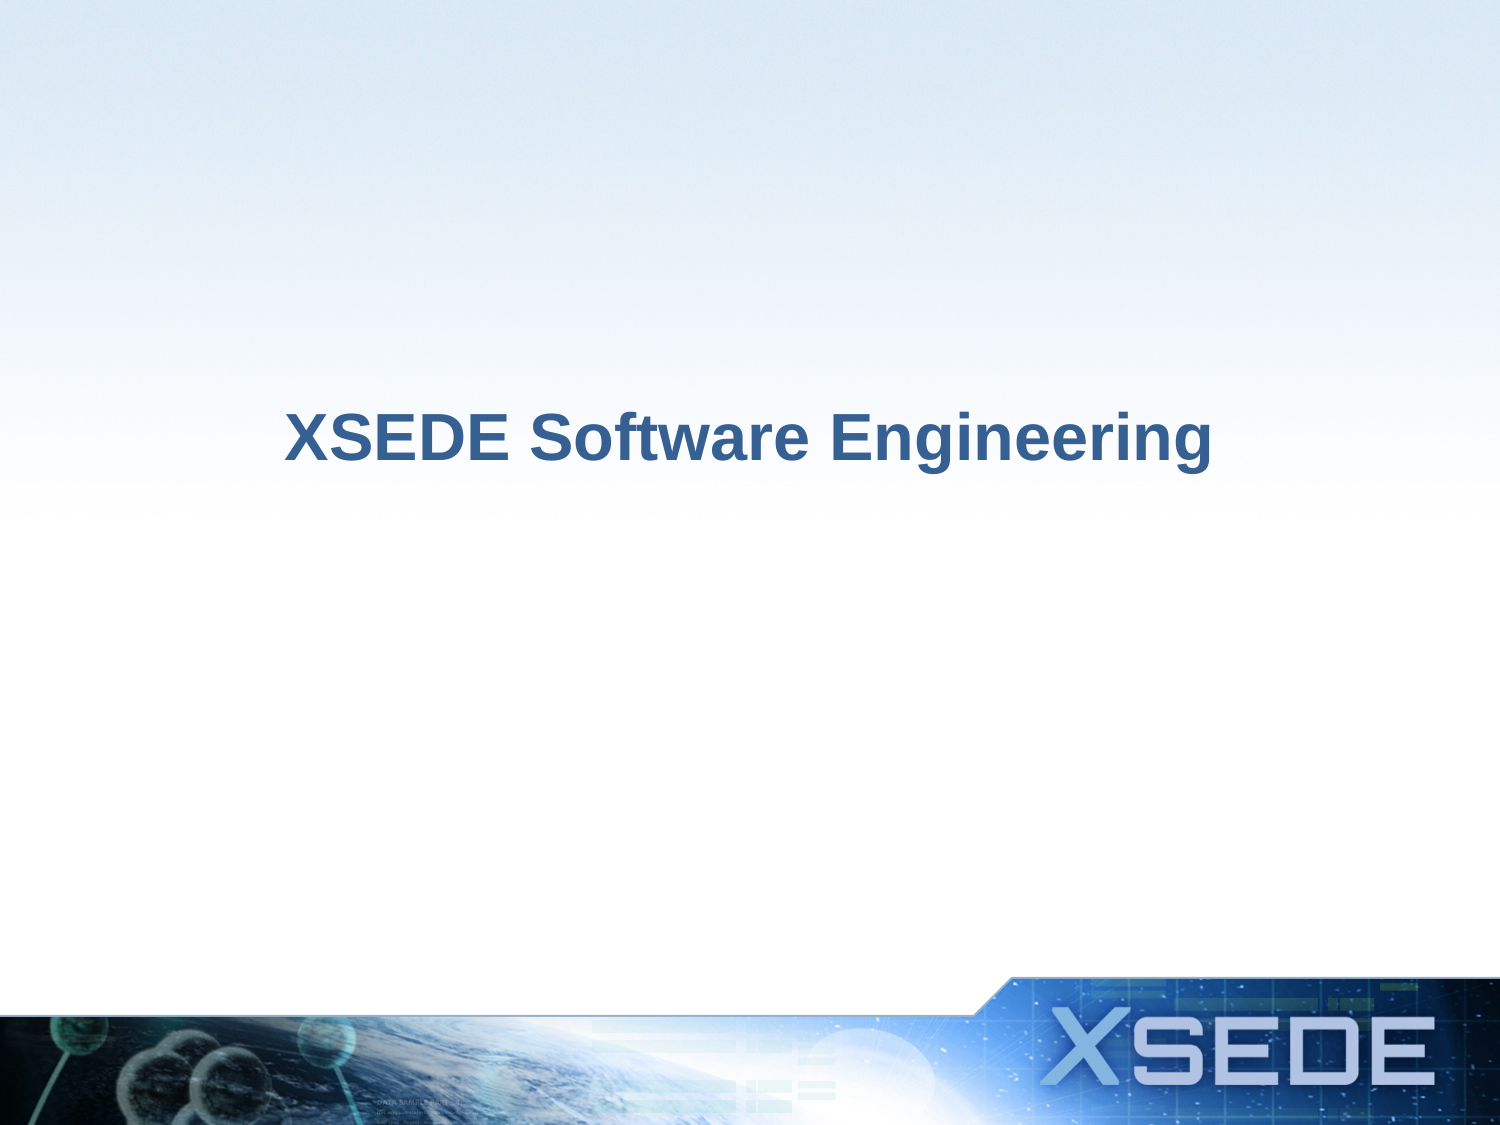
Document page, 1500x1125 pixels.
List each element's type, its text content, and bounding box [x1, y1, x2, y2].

picture [0, 0, 1500, 1125]
title XSEDE Software Engineering [74, 374, 1426, 493]
